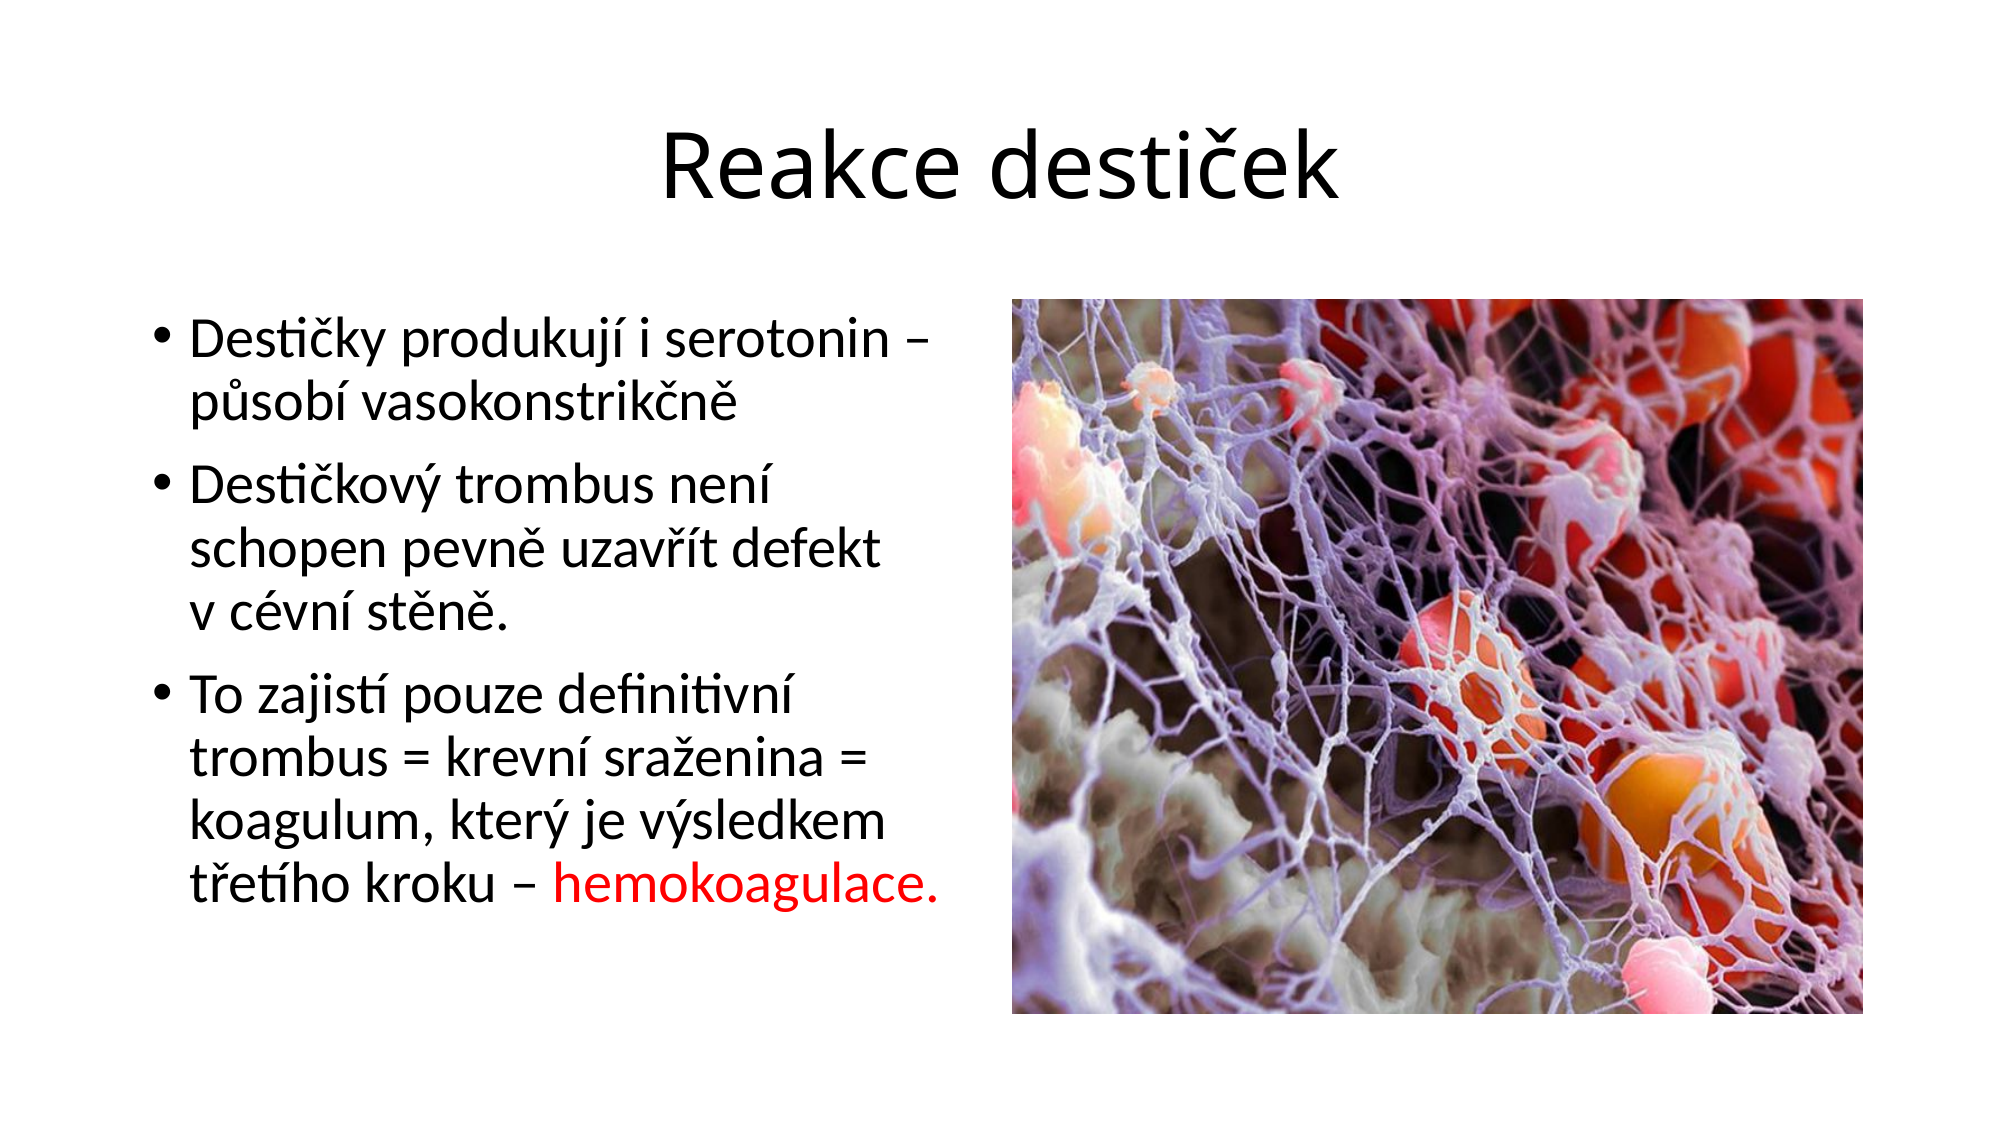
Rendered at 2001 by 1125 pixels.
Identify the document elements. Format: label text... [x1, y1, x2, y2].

list Destičky produkují i serotonin – působí vasokonstrikčně Destičkový trombus není schopen pevně uzavřít defekt v cévní stěně. To zajistí pouze definitivní trombus = krevní sraženina = koagulum, který je výsledkem třetího kroku – hemokoagulace. [137, 299, 988, 1014]
title Reakce destiček [137, 59, 1863, 278]
picture [1012, 299, 1863, 1014]
